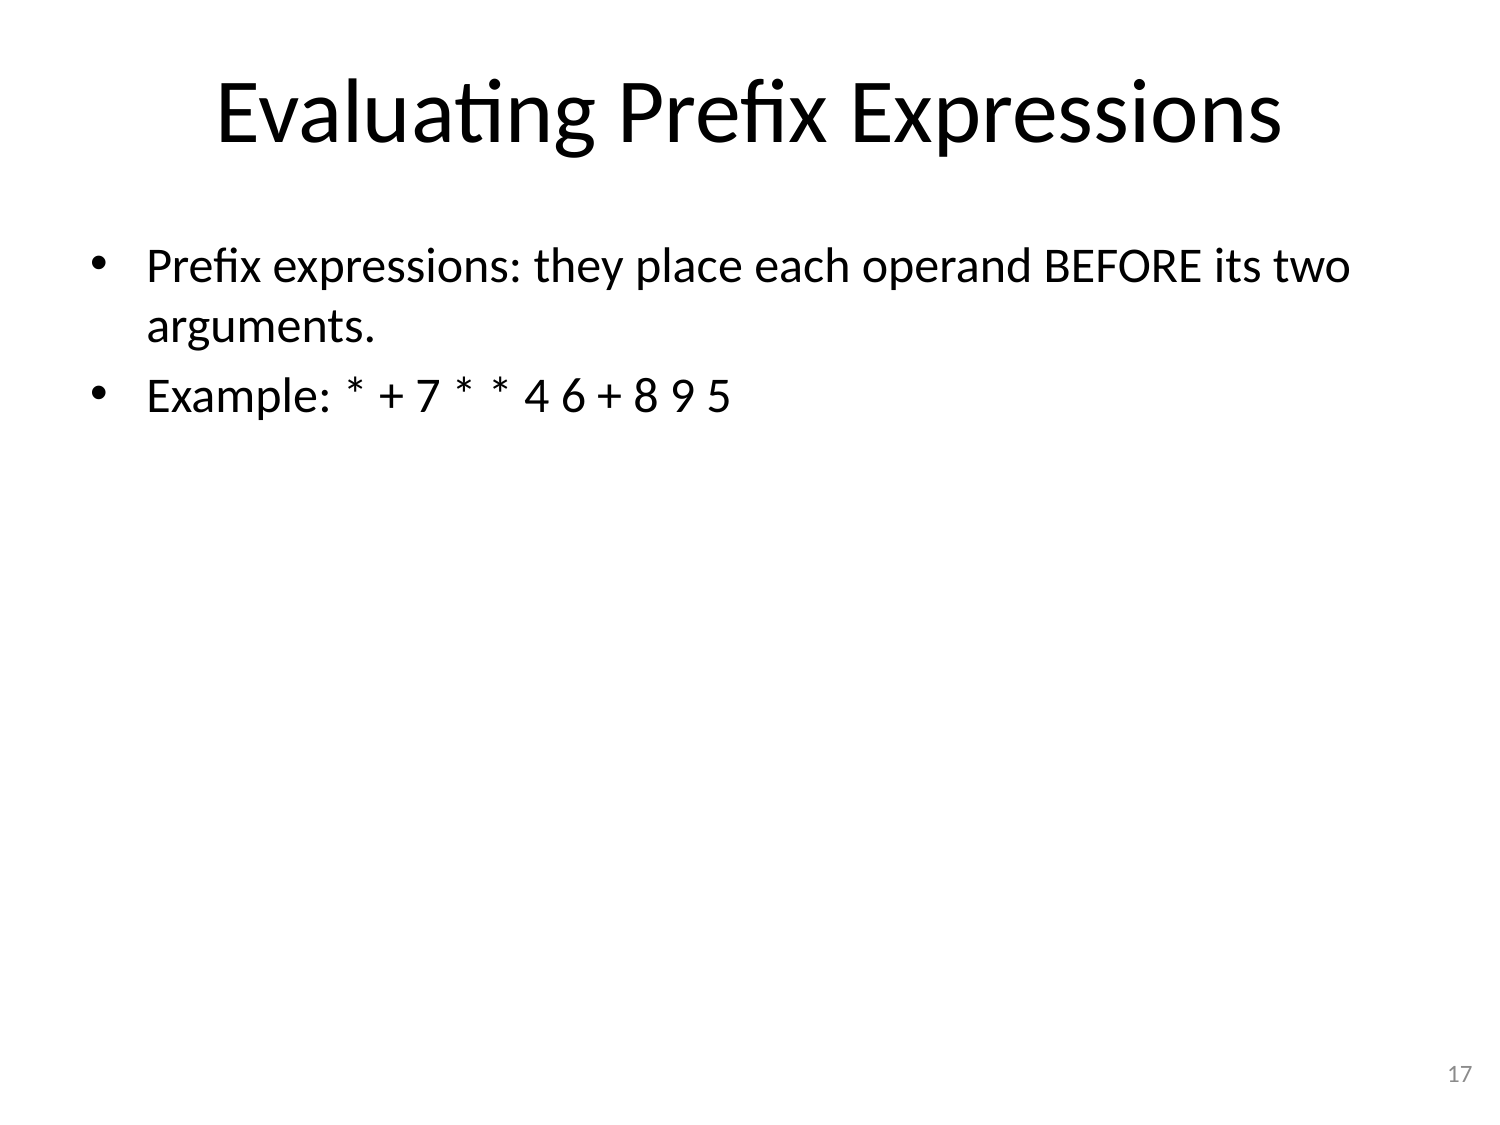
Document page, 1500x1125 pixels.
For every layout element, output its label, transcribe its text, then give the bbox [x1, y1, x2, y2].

slide_number 17 [1137, 1042, 1488, 1103]
title Evaluating Prefix Expressions [75, 12, 1425, 200]
list Prefix expressions: they place each operand BEFORE its two arguments. Example: * + 7 * * 4 6 + 8 9 5 [75, 224, 1425, 1050]
